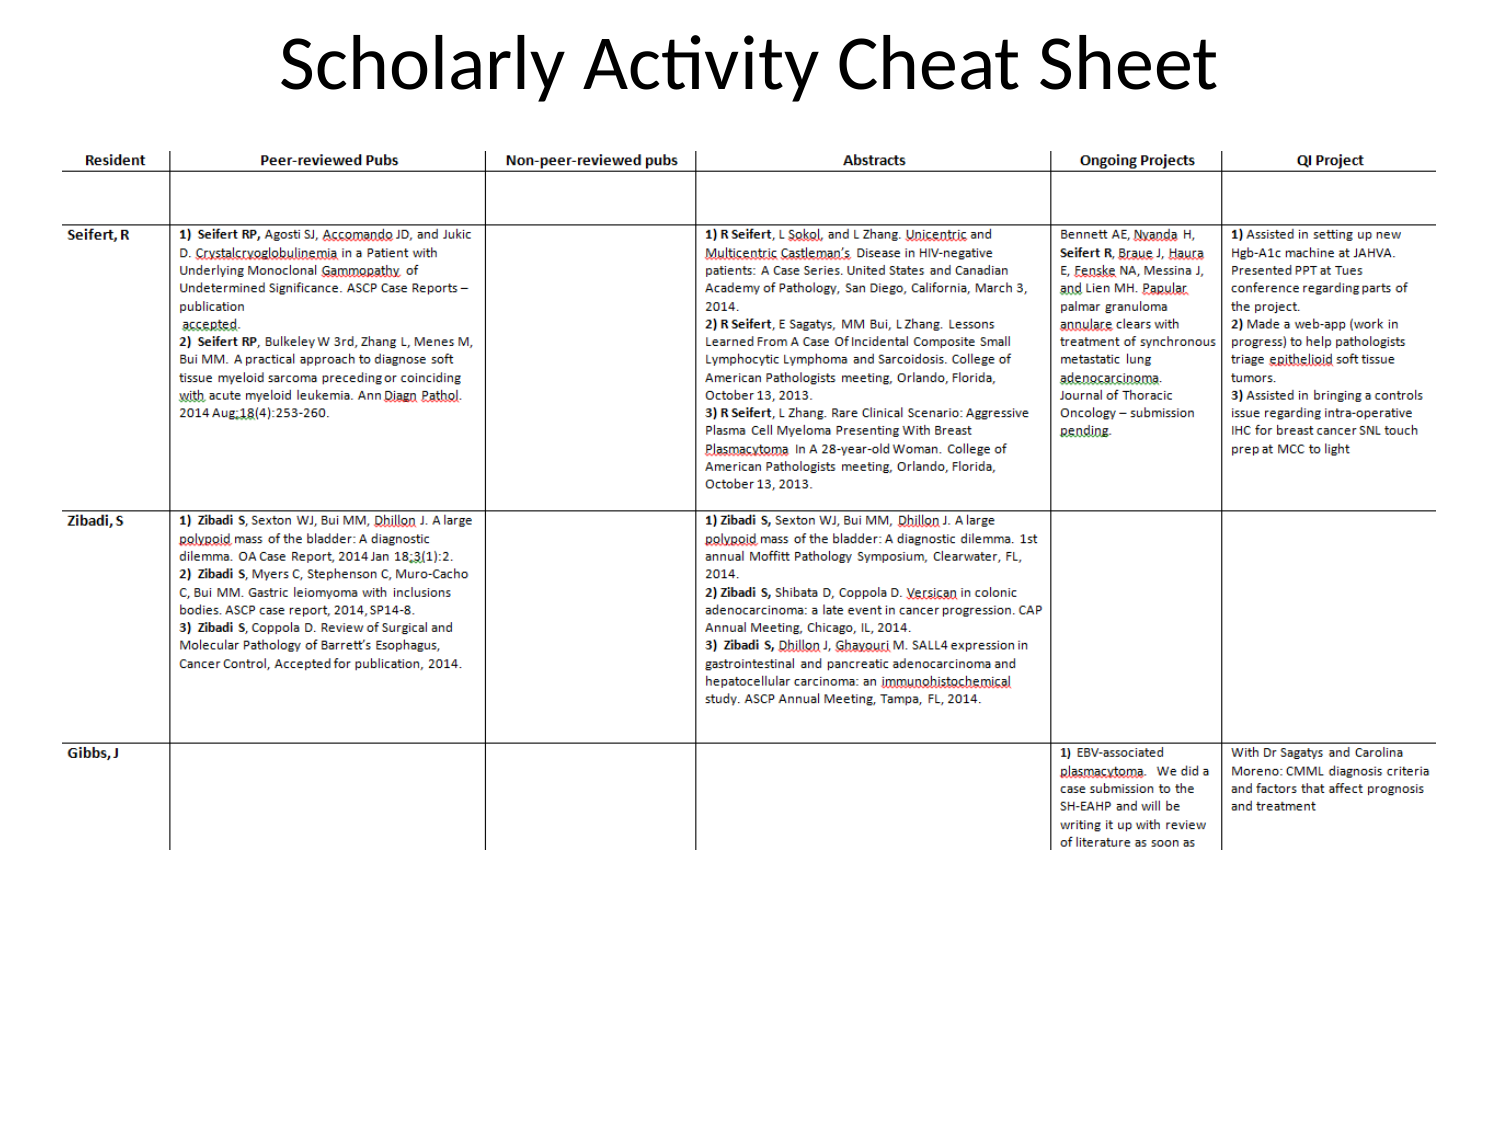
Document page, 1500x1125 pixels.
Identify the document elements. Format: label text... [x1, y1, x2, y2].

title Scholarly Activity Cheat Sheet [75, 3, 1425, 113]
picture [62, 151, 1436, 851]
